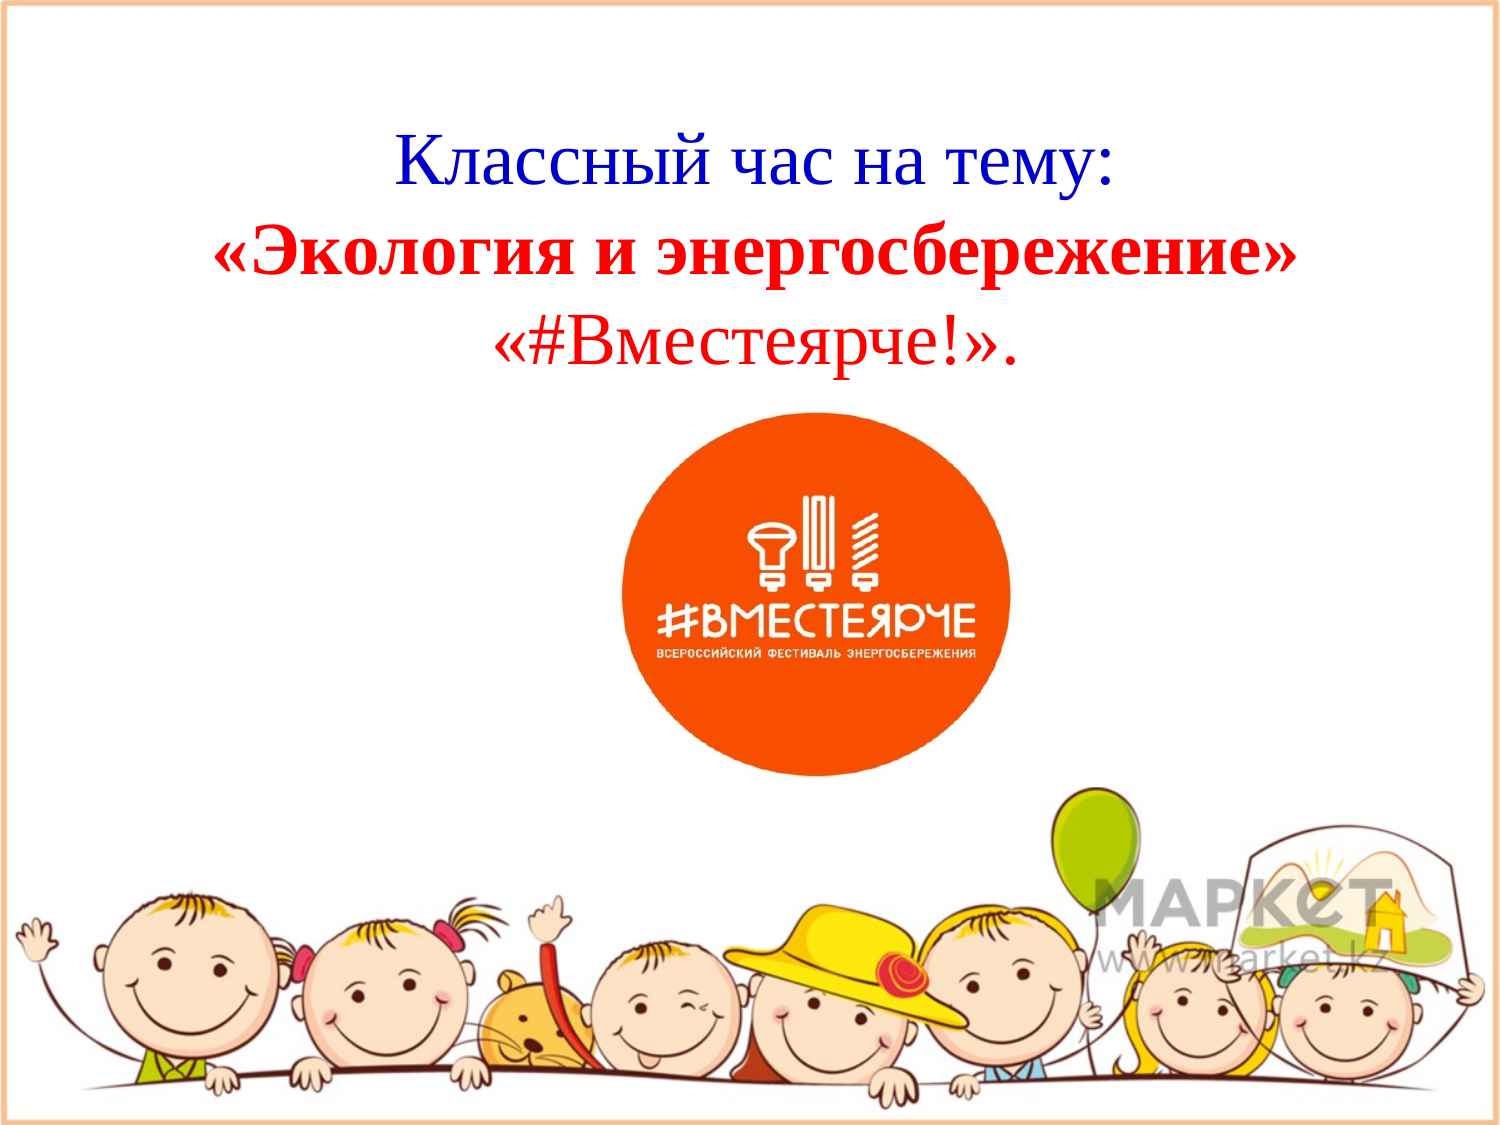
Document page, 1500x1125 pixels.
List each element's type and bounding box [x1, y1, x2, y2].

list [0, 0, 1500, 1125]
picture [521, 400, 1105, 788]
